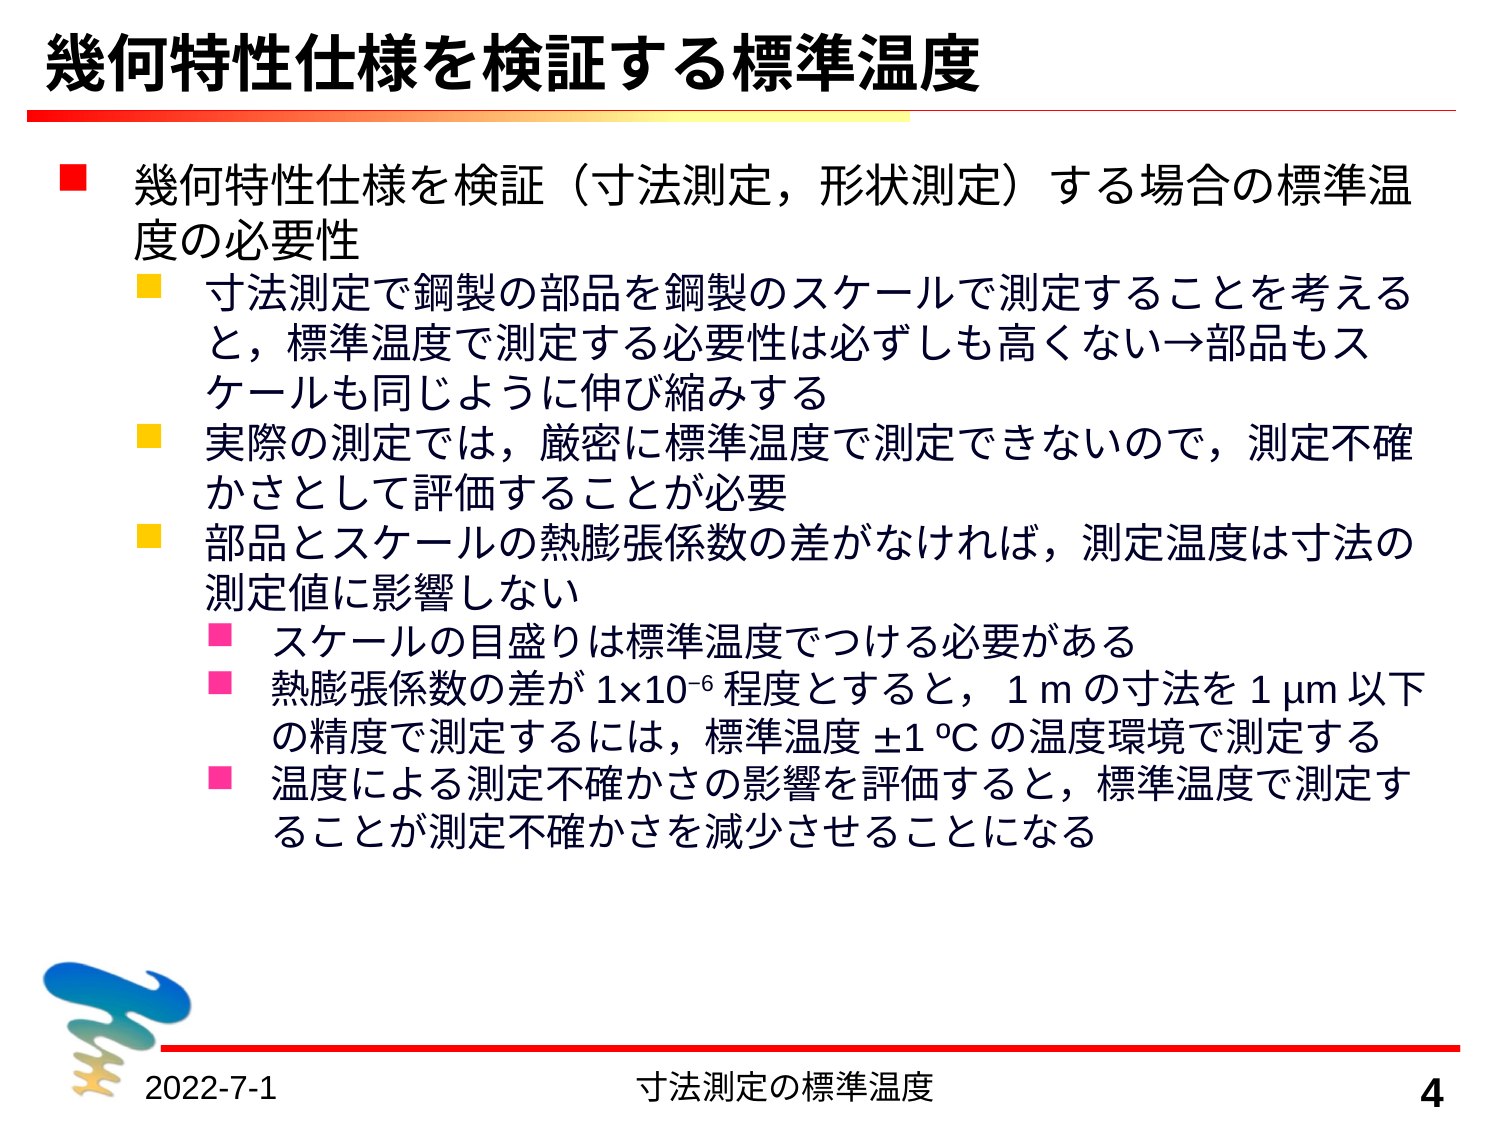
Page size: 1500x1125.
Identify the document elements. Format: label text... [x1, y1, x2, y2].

title 幾何特性仕様を検証する標準温度 [29, 30, 1460, 107]
list 幾何特性仕様を検証（寸法測定，形状測定）する場合の標準温度の必要性 寸法測定で鋼製の部品を鋼製のスケールで測定することを考えると，標準温度で測定する必要性は必ずしも高くない→部品もスケールも同じように伸び縮みする 実際の測定では，厳密に標準温度で測定できないので，測定不確かさとして評価することが必要 部品とスケールの熱膨張係数の差がなければ，測定温度は寸法の測定値に影響しない スケールの目盛りは標準温度でつける必要がある 熱膨張係数の差が1×10−6程度とすると，1 mの寸法を1 µm以下の精度で測定するには，標準温度±1 ºCの温度環境で測定する 温度による測定不確かさの影響を評価すると，標準温度で測定することが測定不確かさを減少させることになる [40, 148, 1460, 1036]
slide_number 4 [1210, 1058, 1460, 1103]
footer 寸法測定の標準温度 [395, 1058, 1176, 1103]
picture [17, 942, 207, 1119]
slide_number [129, 1058, 395, 1103]
